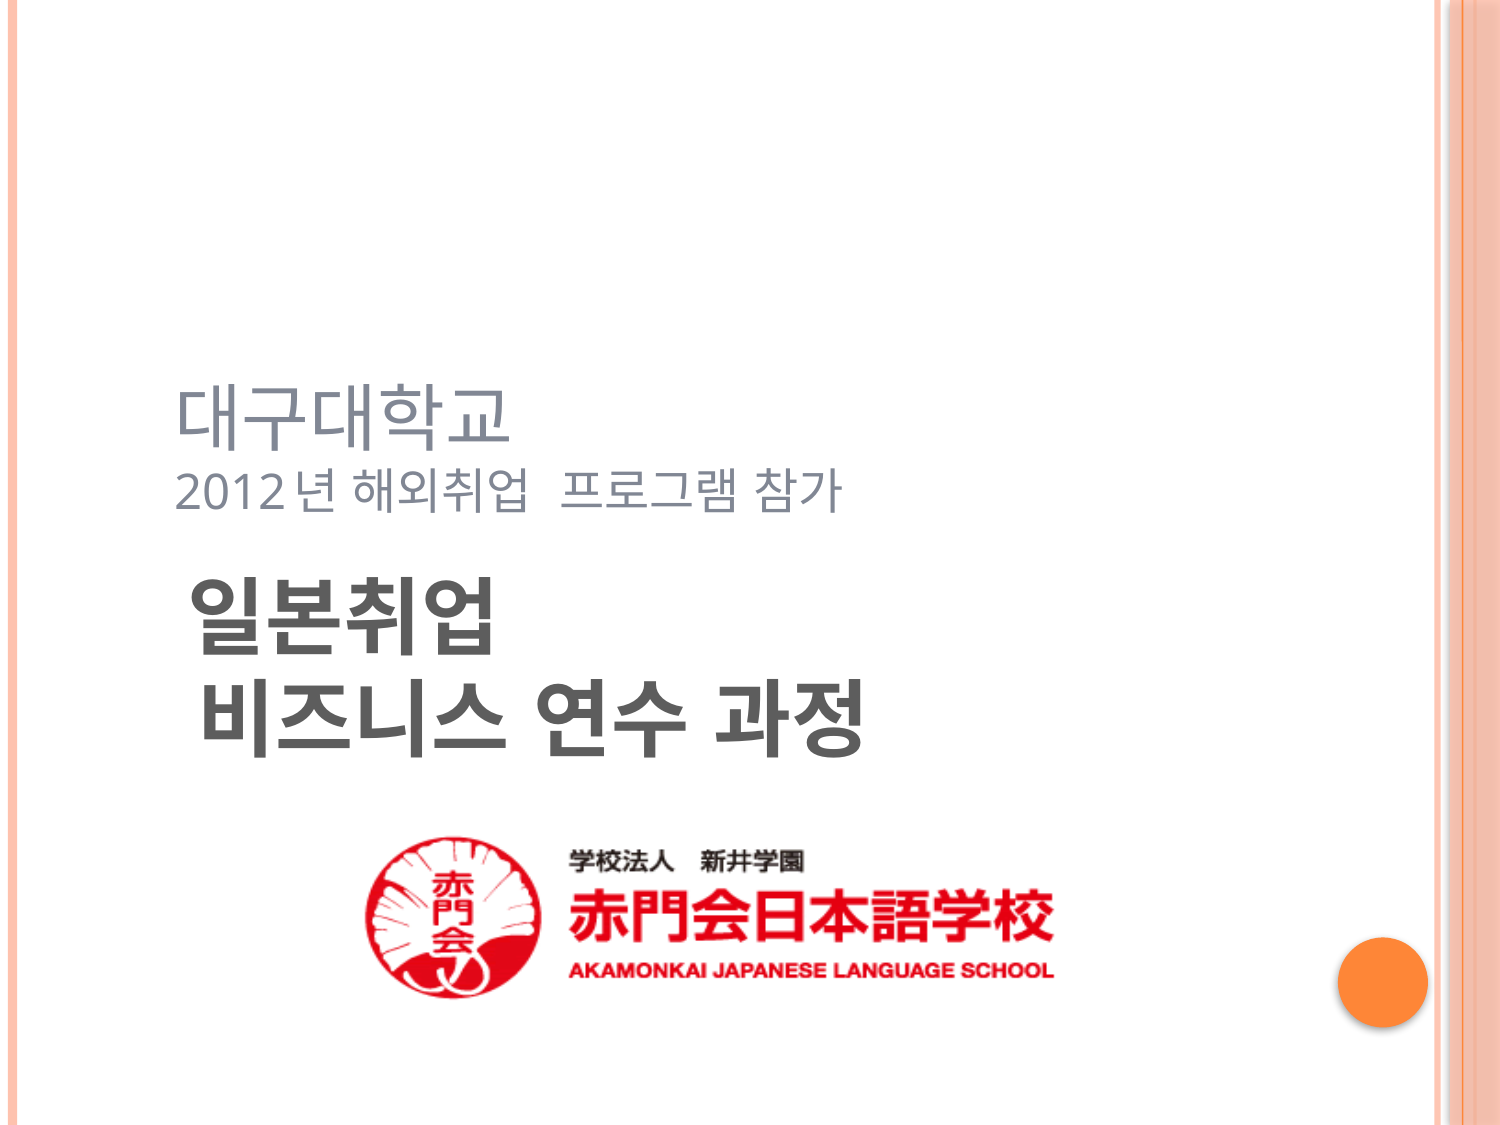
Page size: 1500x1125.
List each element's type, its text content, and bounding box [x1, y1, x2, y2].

picture [359, 821, 1059, 1013]
title 대구대학교 2012년 해외취업 프로그램 참가 일본취업 비즈니스 연수 과정 [159, 361, 1341, 775]
